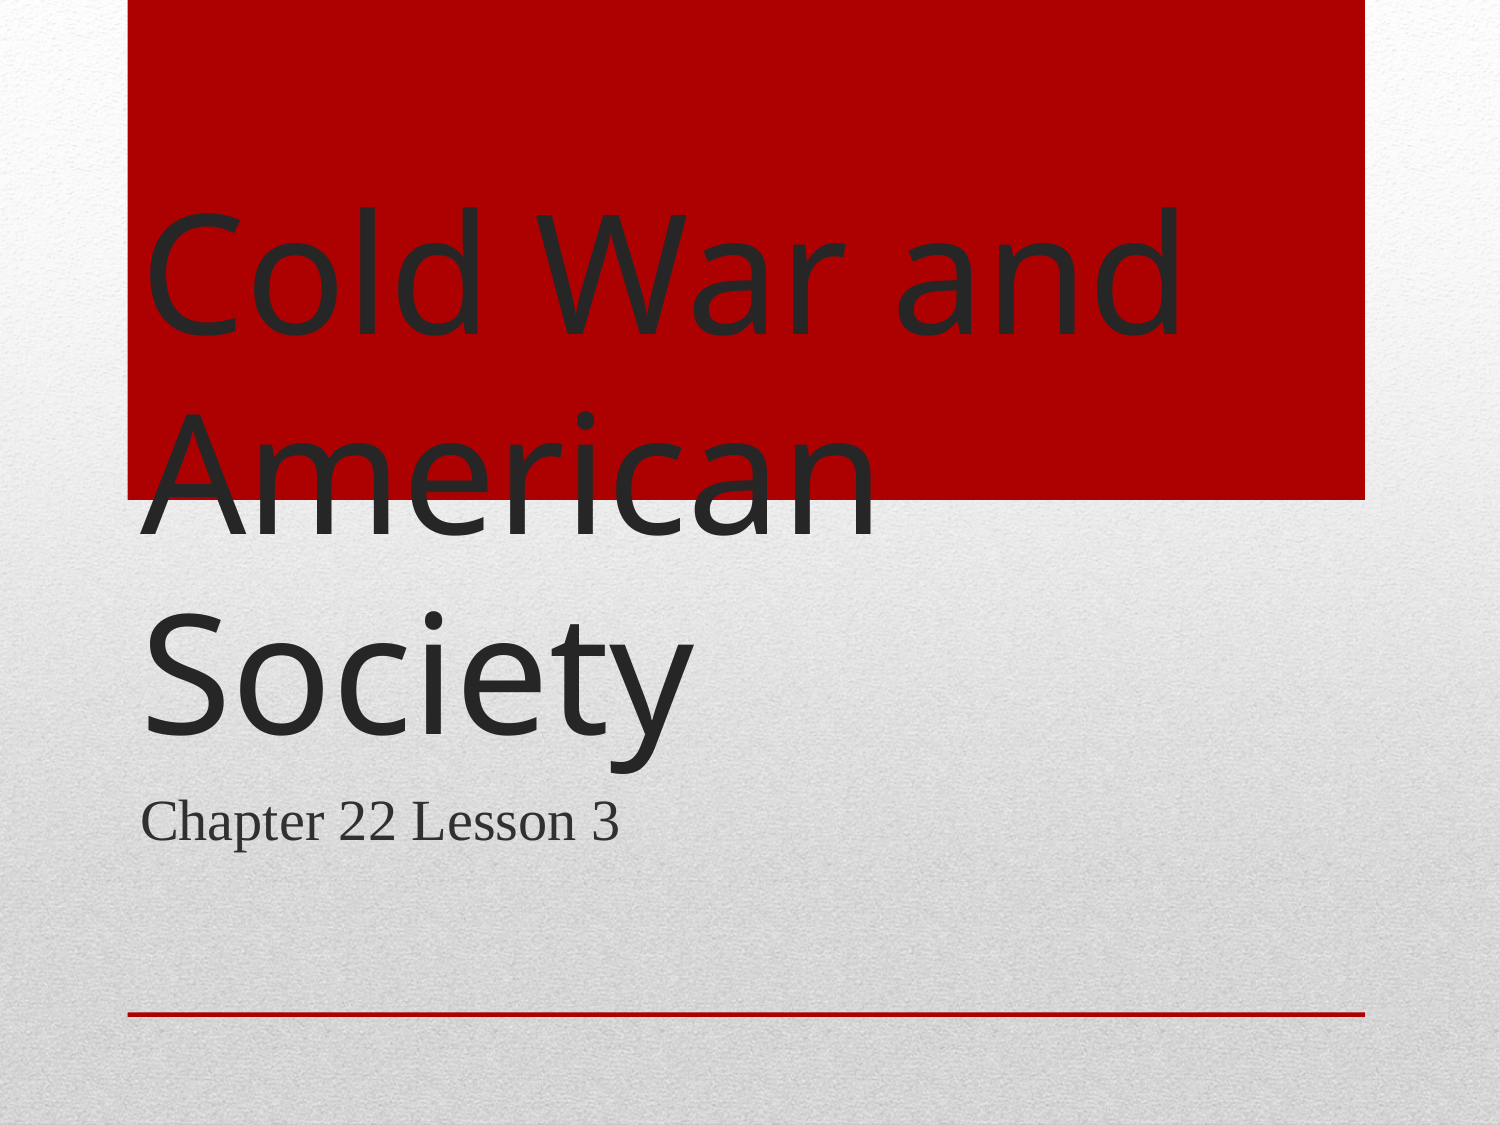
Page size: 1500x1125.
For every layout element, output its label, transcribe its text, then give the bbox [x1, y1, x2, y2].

subtitle Chapter 22 Lesson 3 [125, 774, 1250, 938]
title Cold War and American Society [125, 525, 1363, 775]
